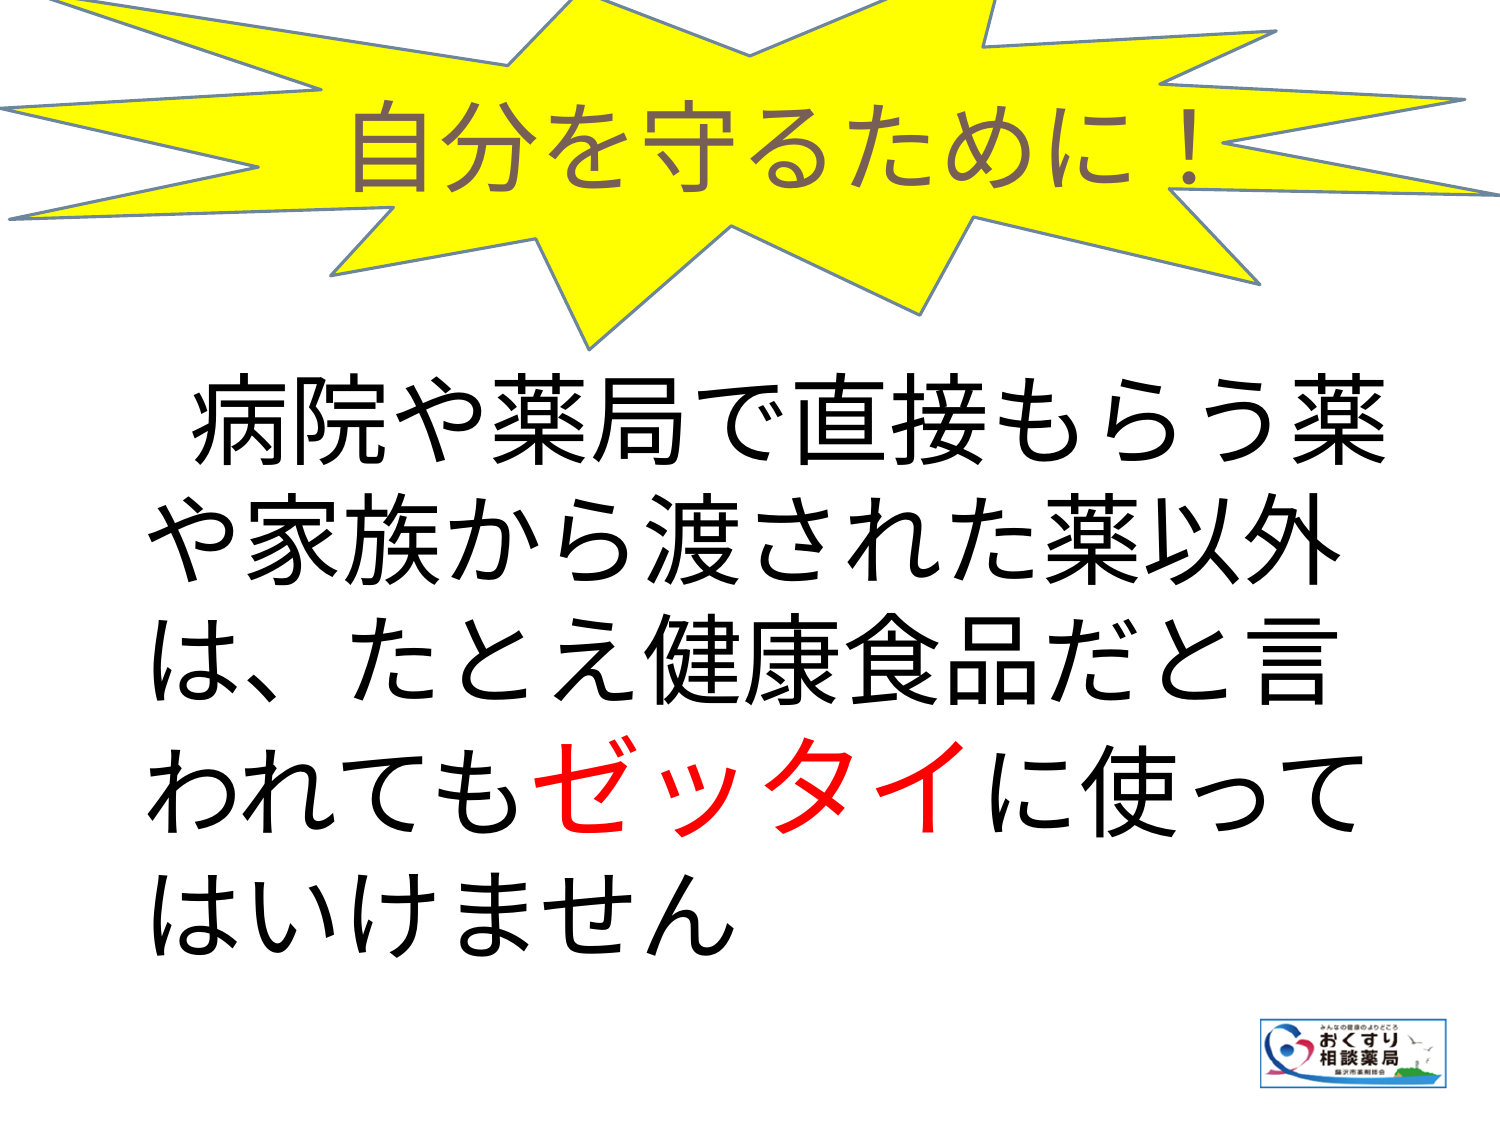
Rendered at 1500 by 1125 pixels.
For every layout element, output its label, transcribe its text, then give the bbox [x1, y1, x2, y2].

title 自分を守るために！ [324, 42, 1350, 247]
text_box [772, 247, 959, 317]
text_box [1350, 165, 1500, 197]
text_box [329, 247, 499, 278]
list 病院や薬局で直接もらう薬や家族から渡された薬以外は、たとえ健康食品だと言われてもゼッタイに使ってはいけません [75, 350, 1425, 1051]
text_box [0, 0, 366, 221]
text_box [1047, 29, 1278, 42]
text_box [537, 247, 710, 350]
picture [1260, 1017, 1448, 1089]
text_box [1093, 247, 1262, 287]
text_box [779, 0, 997, 42]
text_box [528, 0, 718, 42]
text_box [1350, 92, 1467, 122]
